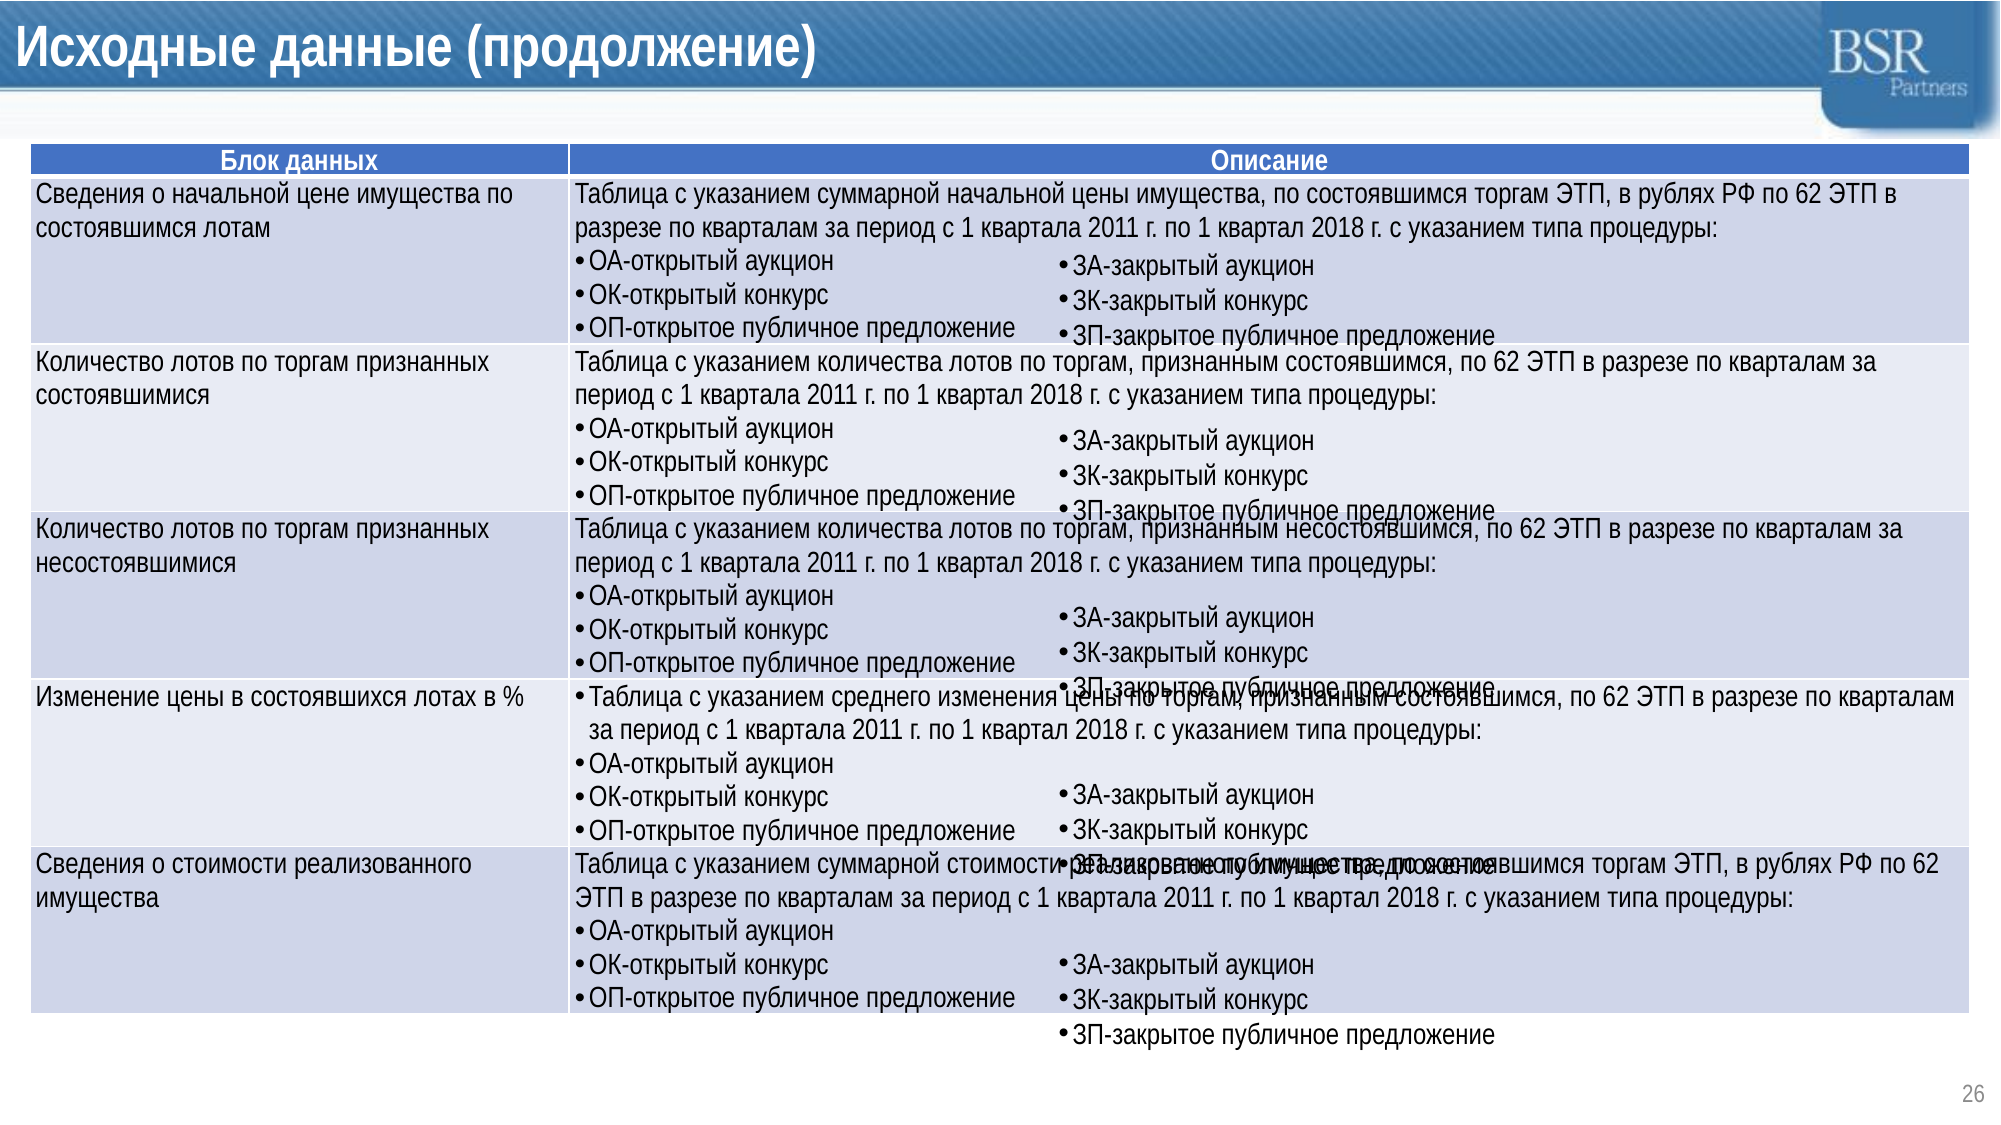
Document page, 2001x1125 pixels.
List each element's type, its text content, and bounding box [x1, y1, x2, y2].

table_cell Таблица с указанием количества лотов по торгам, признанным состоявшимся, по 62 ЭТП в разрезе по кварталам за период с 1 квартала 2011 г. по 1 квартал 2018 г. с указанием типа процедуры: ОА-открытый аукцион ОК-открытый конкурс ОП-открытое публичное предложение [570, 345, 1969, 511]
text_box ЗА-закрытый аукцион ЗК-закрытый конкурс ЗП-закрытое публичное предложение [1043, 937, 1835, 1058]
text_box ЗА-закрытый аукцион ЗК-закрытый конкурс ЗП-закрытое публичное предложение [1043, 239, 1835, 359]
table_cell Таблица с указанием суммарной начальной цены имущества, по состоявшимся торгам ЭТП, в рублях РФ по 62 ЭТП в разрезе по кварталам за период с 1 квартала 2011 г. по 1 квартал 2018 г. с указанием типа процедуры: ОА-открытый аукцион ОК-открытый конкурс ОП-открытое публичное предложение [570, 179, 1969, 343]
slide_number 26 [1550, 1062, 2000, 1123]
title Исходные данные (продолжение) [0, 0, 1725, 112]
table_cell Сведения о стоимости реализованного имущества [31, 847, 568, 1013]
table_header Блок данных [31, 144, 568, 174]
picture [0, 1, 2000, 139]
text_box ЗА-закрытый аукцион ЗК-закрытый конкурс ЗП-закрытое публичное предложение [1043, 768, 1835, 888]
table_cell Количество лотов по торгам признанных состоявшимися [31, 345, 568, 511]
table_cell Количество лотов по торгам признанных несостоявшимися [31, 512, 568, 678]
table_header Описание [570, 144, 1969, 174]
text_box ЗА-закрытый аукцион ЗК-закрытый конкурс ЗП-закрытое публичное предложение [1043, 591, 1835, 711]
text_box ЗА-закрытый аукцион ЗК-закрытый конкурс ЗП-закрытое публичное предложение [1043, 414, 1835, 534]
table_cell Сведения о начальной цене имущества по состоявшимся лотам [31, 179, 568, 343]
table_cell Таблица с указанием среднего изменения цены по торгам, признанным состоявшимся, по 62 ЭТП в разрезе по кварталам за период с 1 квартала 2011 г. по 1 квартал 2018 г. с указанием типа процедуры: ОА-открытый аукцион ОК-открытый конкурс ОП-открытое публичное предложение [570, 680, 1969, 846]
table_cell Изменение цены в состоявшихся лотах в % [31, 680, 568, 846]
table_cell Таблица с указанием суммарной стоимости реализованного имущества, по состоявшимся торгам ЭТП, в рублях РФ по 62 ЭТП в разрезе по кварталам за период с 1 квартала 2011 г. по 1 квартал 2018 г. с указанием типа процедуры: ОА-открытый аукцион ОК-открытый конкурс ОП-открытое публичное предложение [570, 847, 1969, 1013]
table_cell Таблица с указанием количества лотов по торгам, признанным несостоявшимся, по 62 ЭТП в разрезе по кварталам за период с 1 квартала 2011 г. по 1 квартал 2018 г. с указанием типа процедуры: ОА-открытый аукцион ОК-открытый конкурс ОП-открытое публичное предложение [570, 512, 1969, 678]
